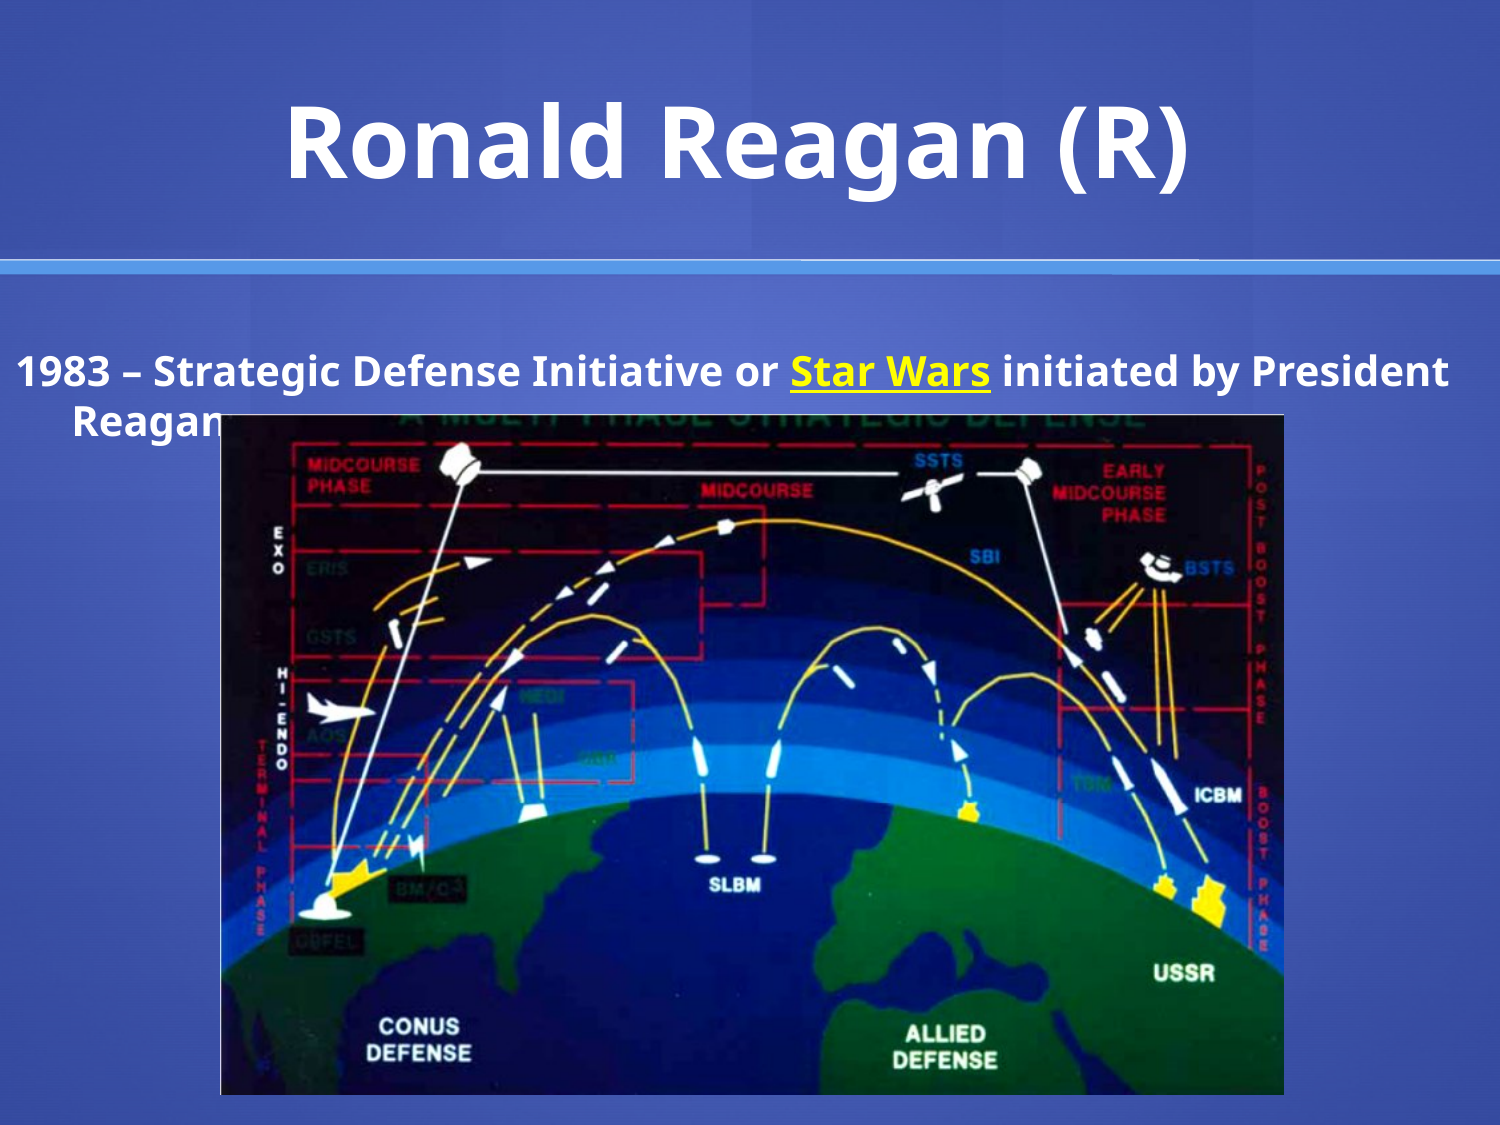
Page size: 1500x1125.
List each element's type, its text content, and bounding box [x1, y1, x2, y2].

list 1983 – Strategic Defense Initiative or Star Wars initiated by President Reagan [0, 337, 1500, 1060]
picture [219, 413, 1285, 1096]
title Ronald Reagan (R) [75, 45, 1425, 233]
